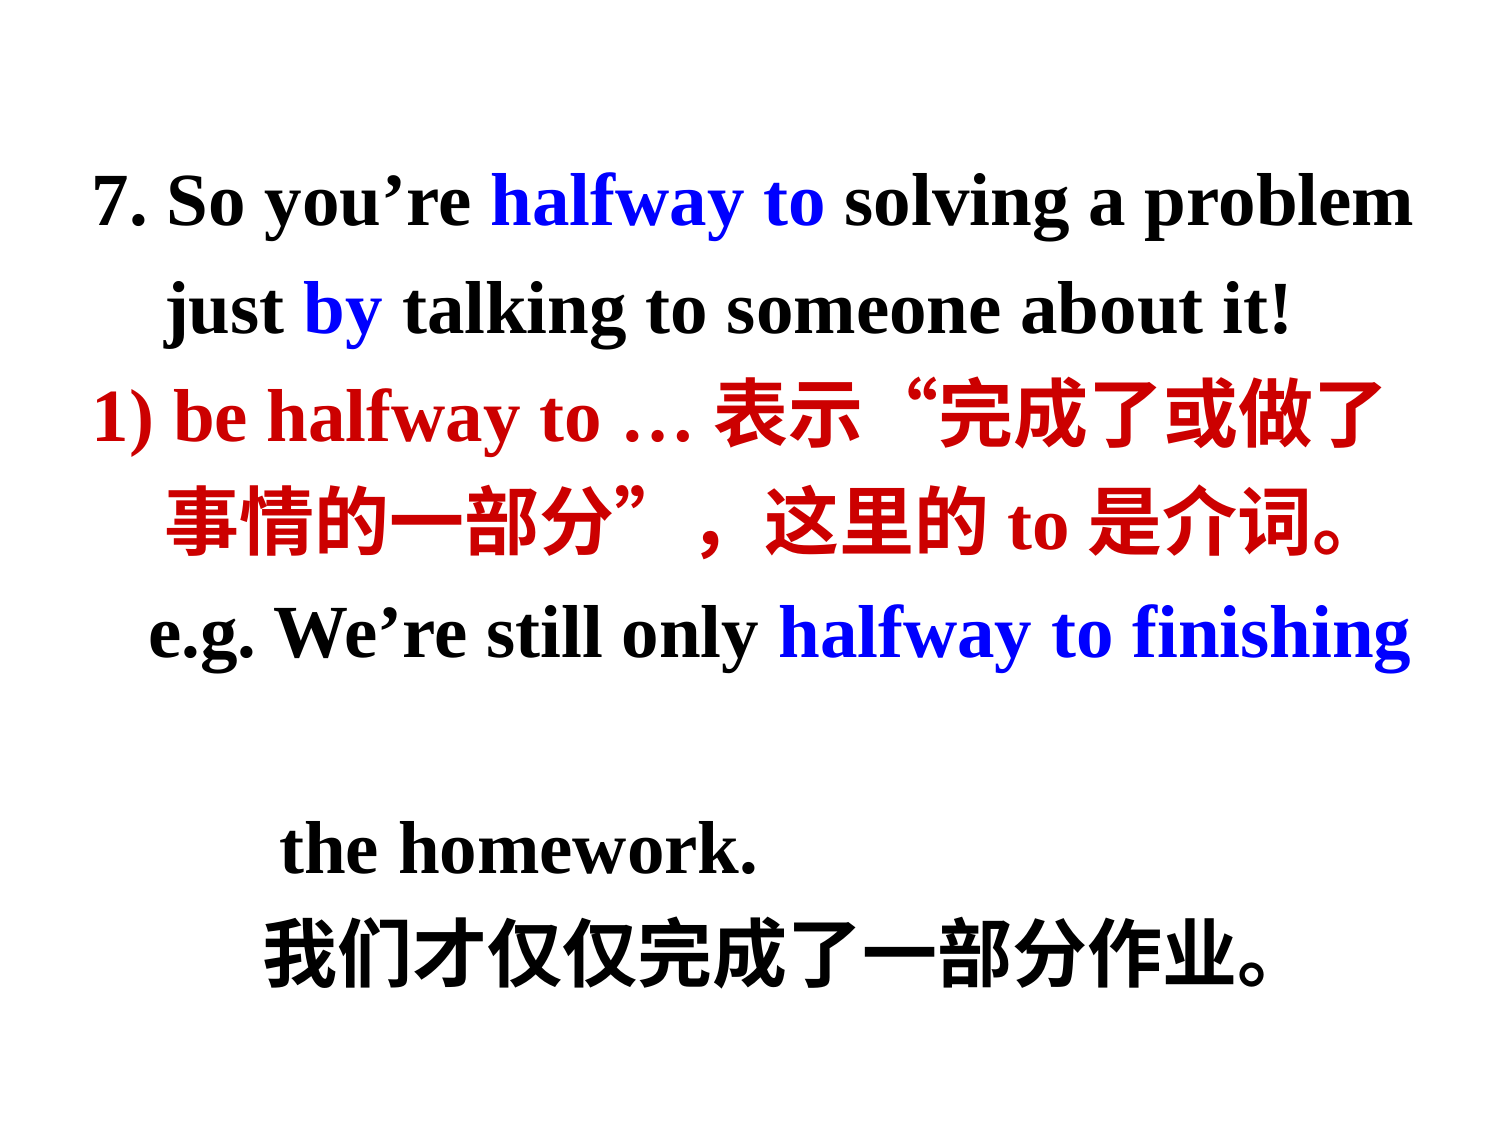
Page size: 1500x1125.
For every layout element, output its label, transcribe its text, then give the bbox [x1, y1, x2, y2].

list 7. So you’re halfway to solving a problem just by talking to someone about it! 1) be halfway to …表示“完成了或做了事情的一部分”，这里的to是介词。 e.g. We’re still only halfway to finishing the homework. 我们才仅仅完成了一部分作业。 [76, 125, 1476, 1012]
